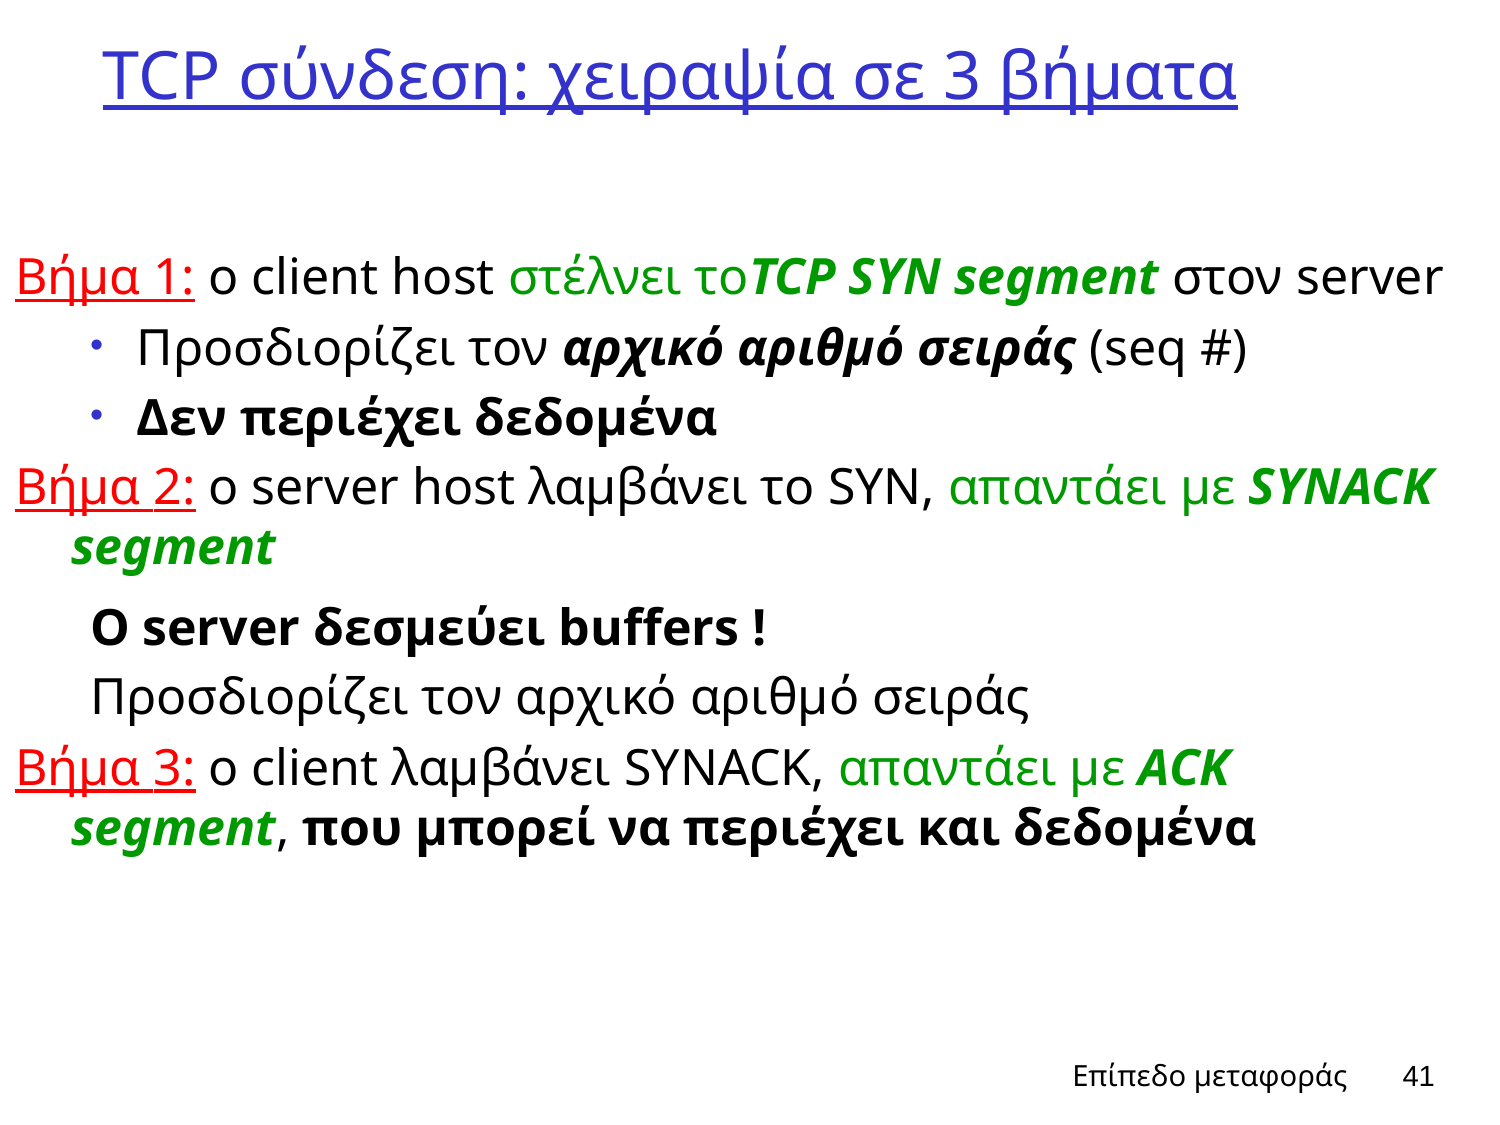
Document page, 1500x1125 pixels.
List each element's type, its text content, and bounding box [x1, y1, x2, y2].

list Βήμα 1: ο client host στέλνει τοTCP SYN segment στον server Προσδιορίζει τον αρχικό αριθμό σειράς (seq #) Δεν περιέχει δεδομένα Βήμα 2: ο server host λαμβάνει το SYN, απαντάει με SYNACK segment Ο server δεσμεύει buffers ! Προσδιορίζει τον αρχικό αριθμό σειράς Βήμα 3: ο client λαμβάνει SYNACK, απαντάει με ACK segment, που μπορεί να περιέχει και δεδομένα [0, 237, 1463, 1066]
footer Επίπεδο μεταφοράς [749, 1066, 1338, 1125]
slide_number 41 [1338, 1066, 1451, 1125]
title TCP σύνδεση: χειραψία σε 3 βήματα [87, 0, 1363, 148]
